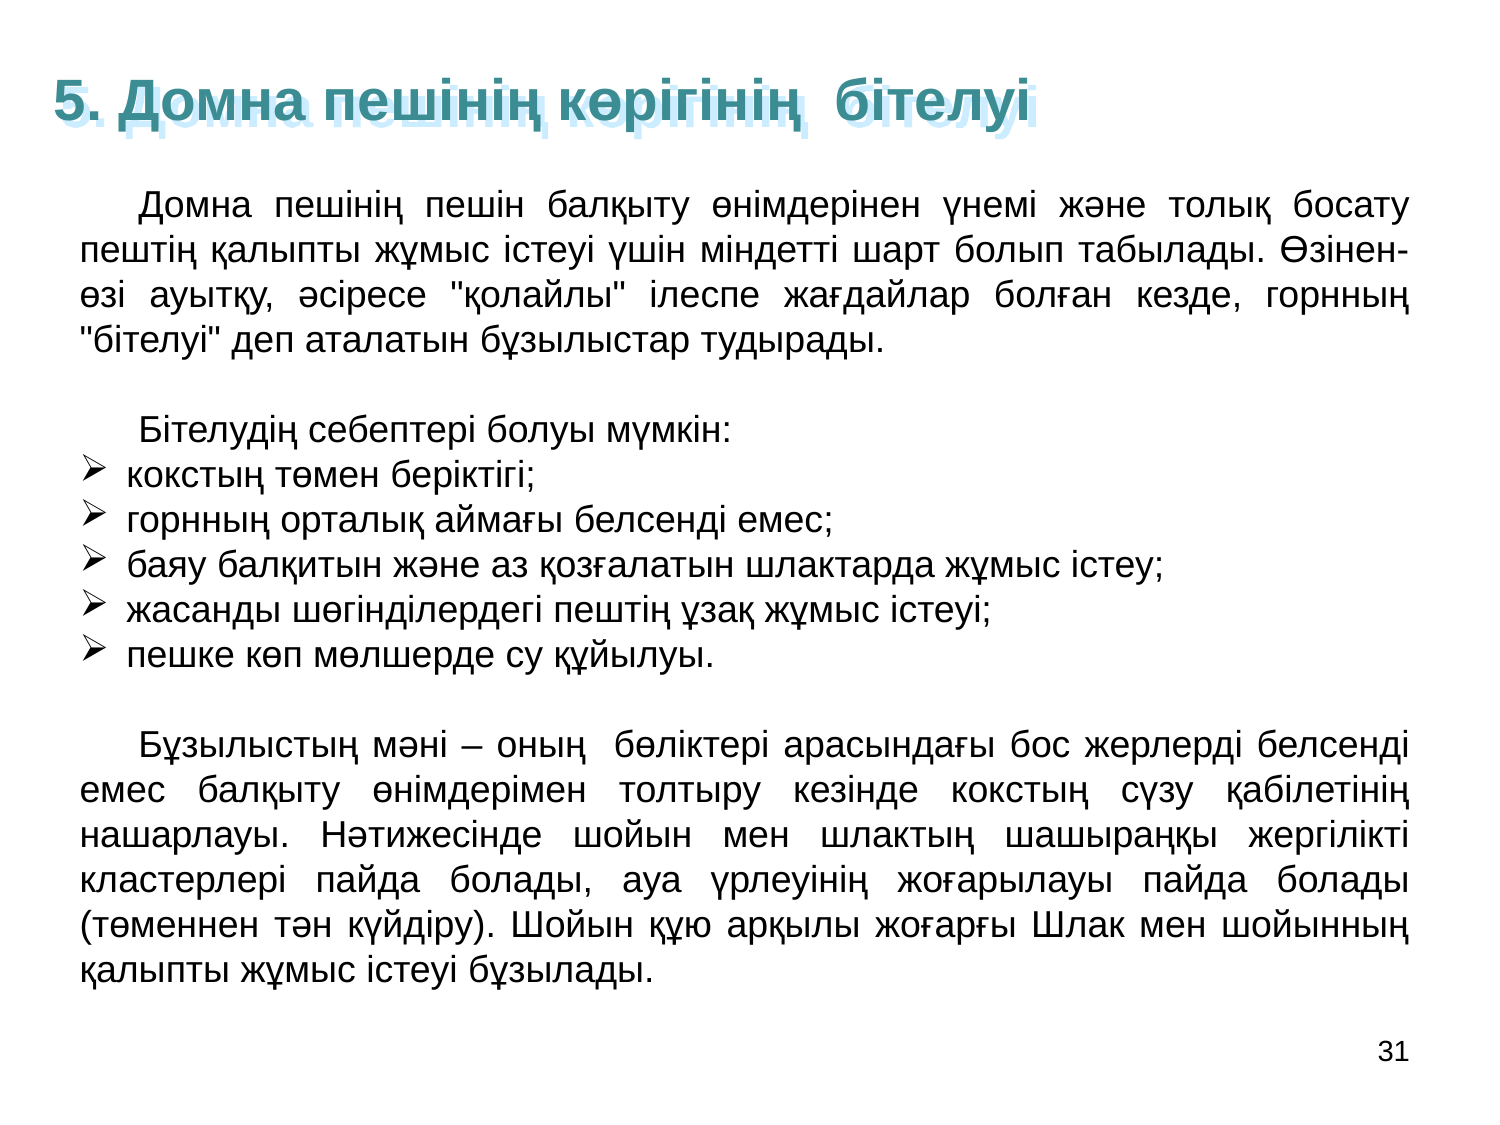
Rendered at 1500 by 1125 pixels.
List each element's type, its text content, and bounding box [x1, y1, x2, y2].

text_box 5. Домна пешінің көрігінің бітелуі [38, 41, 1459, 153]
text_box Домна пешінің пешін балқыту өнімдерінен үнемі және толық босату пештің қалыпты жұмыс істеуі үшін міндетті шарт болып табылады. Өзінен-өзі ауытқу, әсіресе "қолайлы" ілеспе жағдайлар болған кезде, горнның "бітелуі" деп аталатын бұзылыстар тудырады. Бітелудің себептері болуы мүмкін: кокстың төмен беріктігі; горнның орталық аймағы белсенді емес; баяу балқитын және аз қозғалатын шлактарда жұмыс істеу; жасанды шөгінділердегі пештің ұзақ жұмыс істеуі; пешке көп мөлшерде су құйылуы. Бұзылыстың мәні – оның бөліктері арасындағы бос жерлерді белсенді емес балқыту өнімдерімен толтыру кезінде кокстың сүзу қабілетінің нашарлауы. Нәтижесінде шойын мен шлактың шашыраңқы жергілікті кластерлері пайда болады, ауа үрлеуінің жоғарылауы пайда болады (төменнен тән күйдіру). Шойын құю арқылы жоғарғы Шлак мен шойынның қалыпты жұмыс істеуі бұзылады. [64, 172, 1425, 1043]
slide_number 31 [1074, 1043, 1425, 1103]
